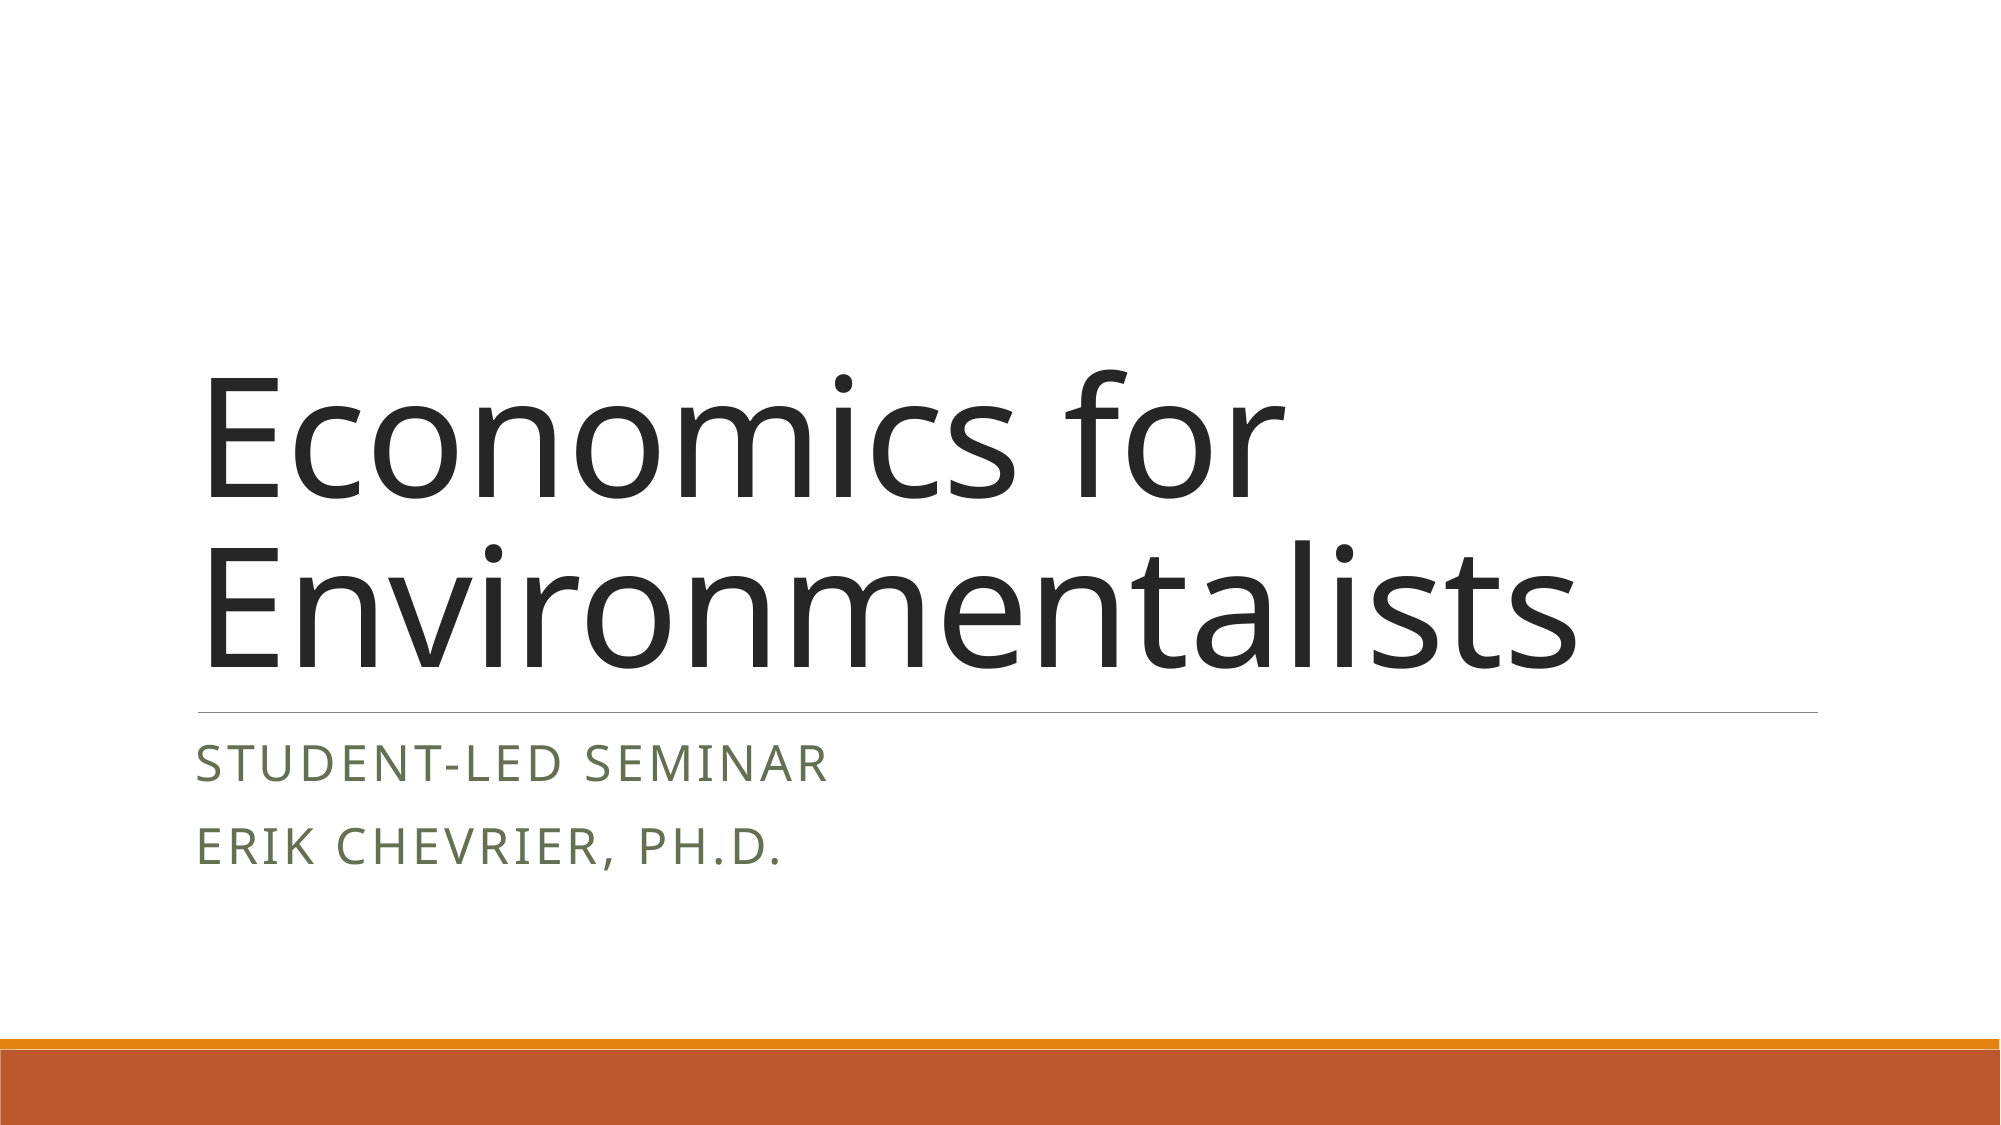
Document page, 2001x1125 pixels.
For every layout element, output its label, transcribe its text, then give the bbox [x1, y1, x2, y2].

subtitle Student-Led Seminar Erik Chevrier, Ph.D. [180, 730, 1831, 919]
title Economics for Environmentalists [180, 124, 1830, 710]
